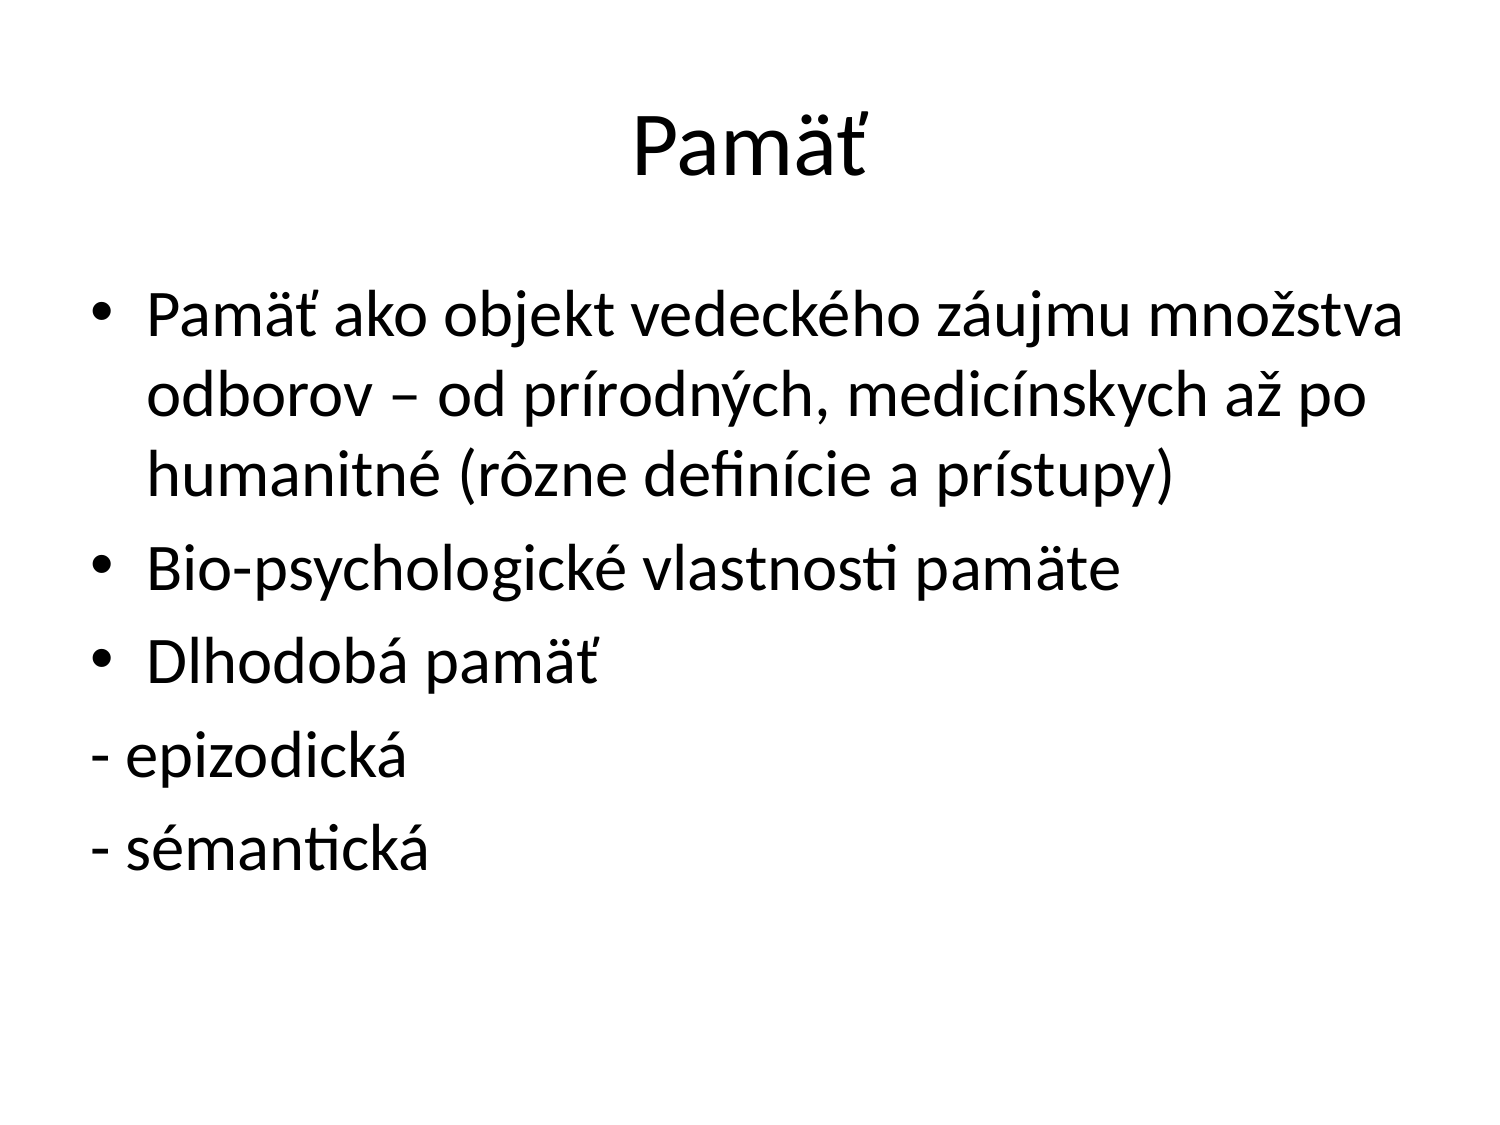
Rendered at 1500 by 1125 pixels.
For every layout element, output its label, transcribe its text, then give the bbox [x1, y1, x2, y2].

list Pamäť ako objekt vedeckého záujmu množstva odborov – od prírodných, medicínskych až po humanitné (rôzne definície a prístupy) Bio-psychologické vlastnosti pamäte Dlhodobá pamäť - epizodická - sémantická [75, 262, 1425, 1005]
title Pamäť [75, 45, 1425, 233]
